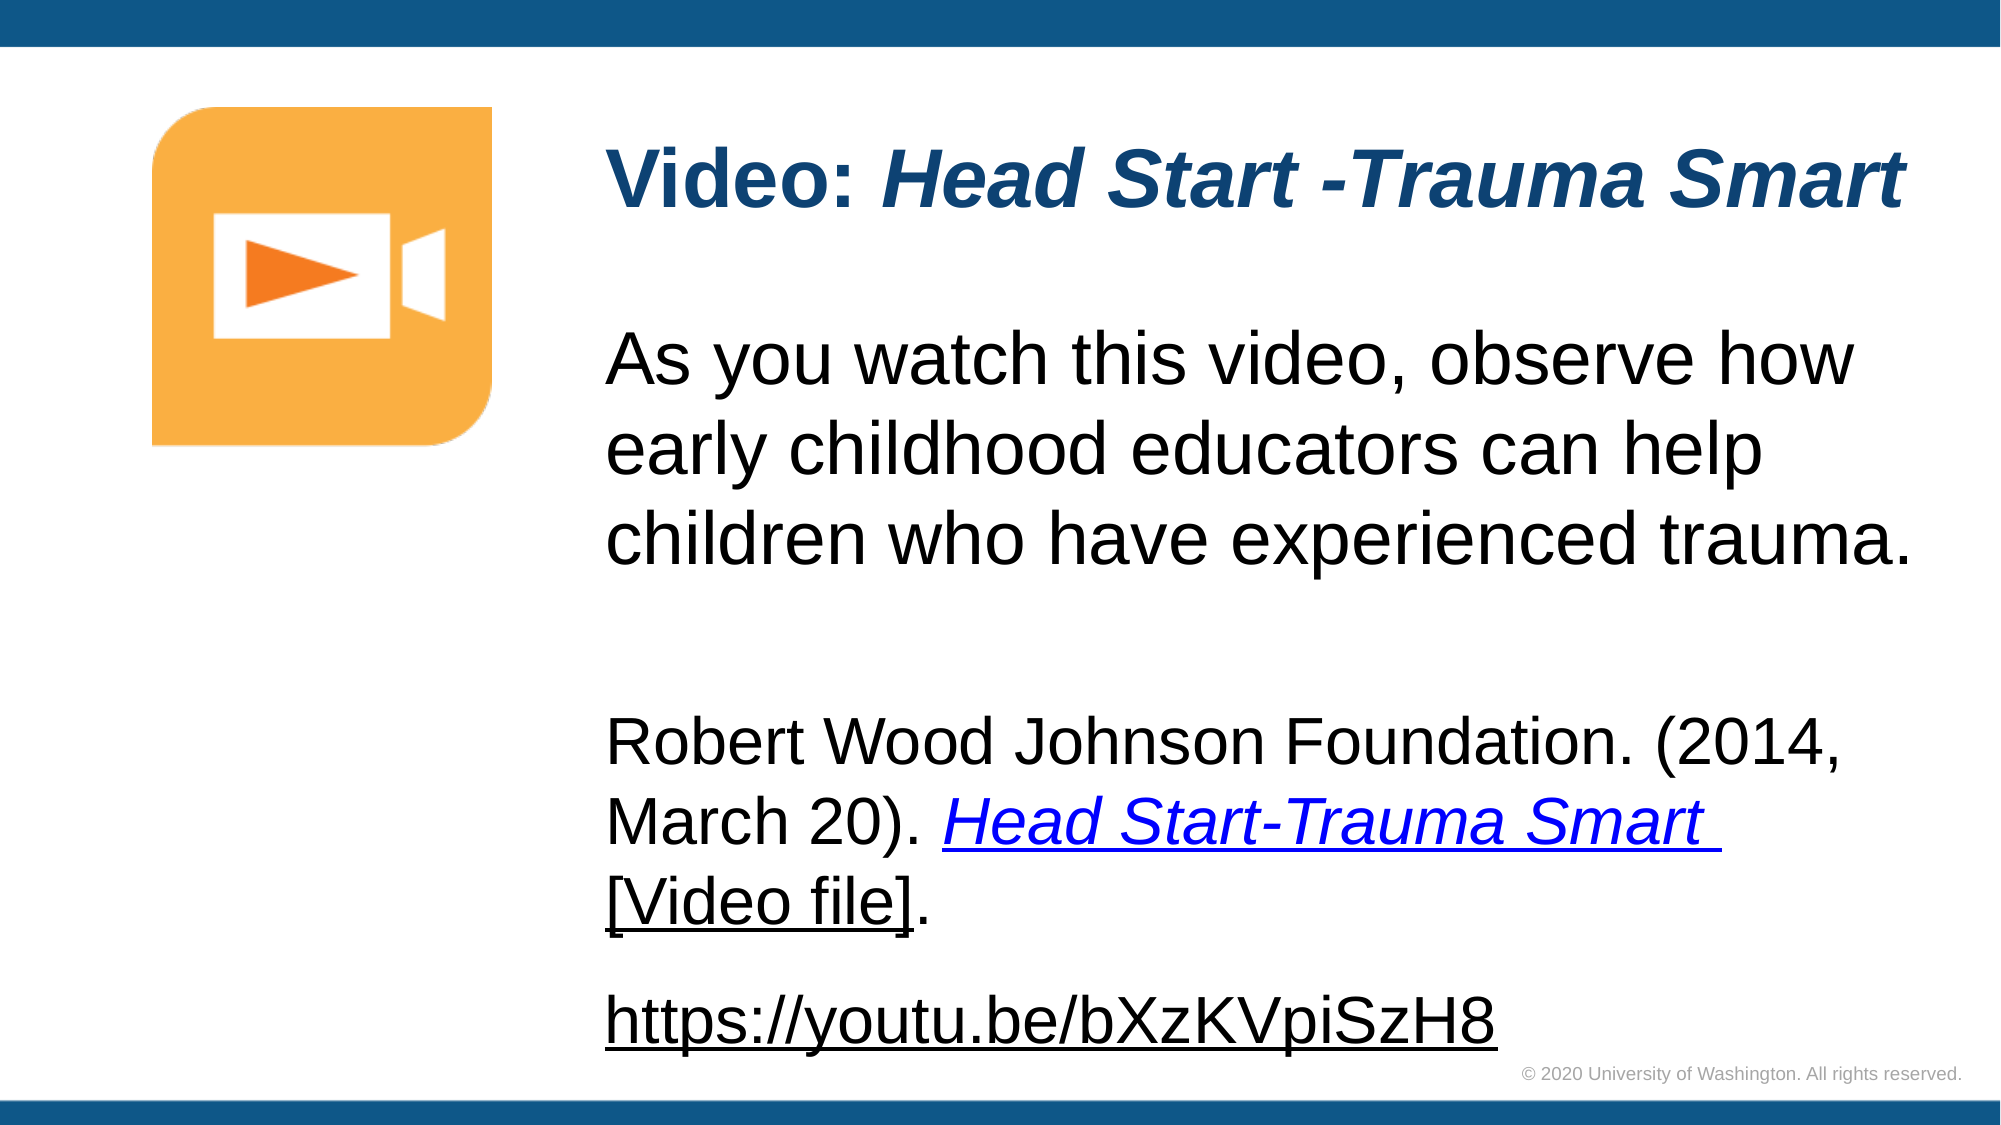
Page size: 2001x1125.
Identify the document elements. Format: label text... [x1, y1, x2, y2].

list As you watch this video, observe how early childhood educators can help children who have experienced trauma. Robert Wood Johnson Foundation. (2014, March 20). Head Start-Trauma Smart [Video file]. [590, 301, 1970, 970]
picture [0, 0, 2001, 1125]
text_box https://youtu.be/bXzKVpiSzH8 [590, 969, 1845, 1065]
title Video: Head Start -Trauma Smart [590, 79, 2000, 269]
